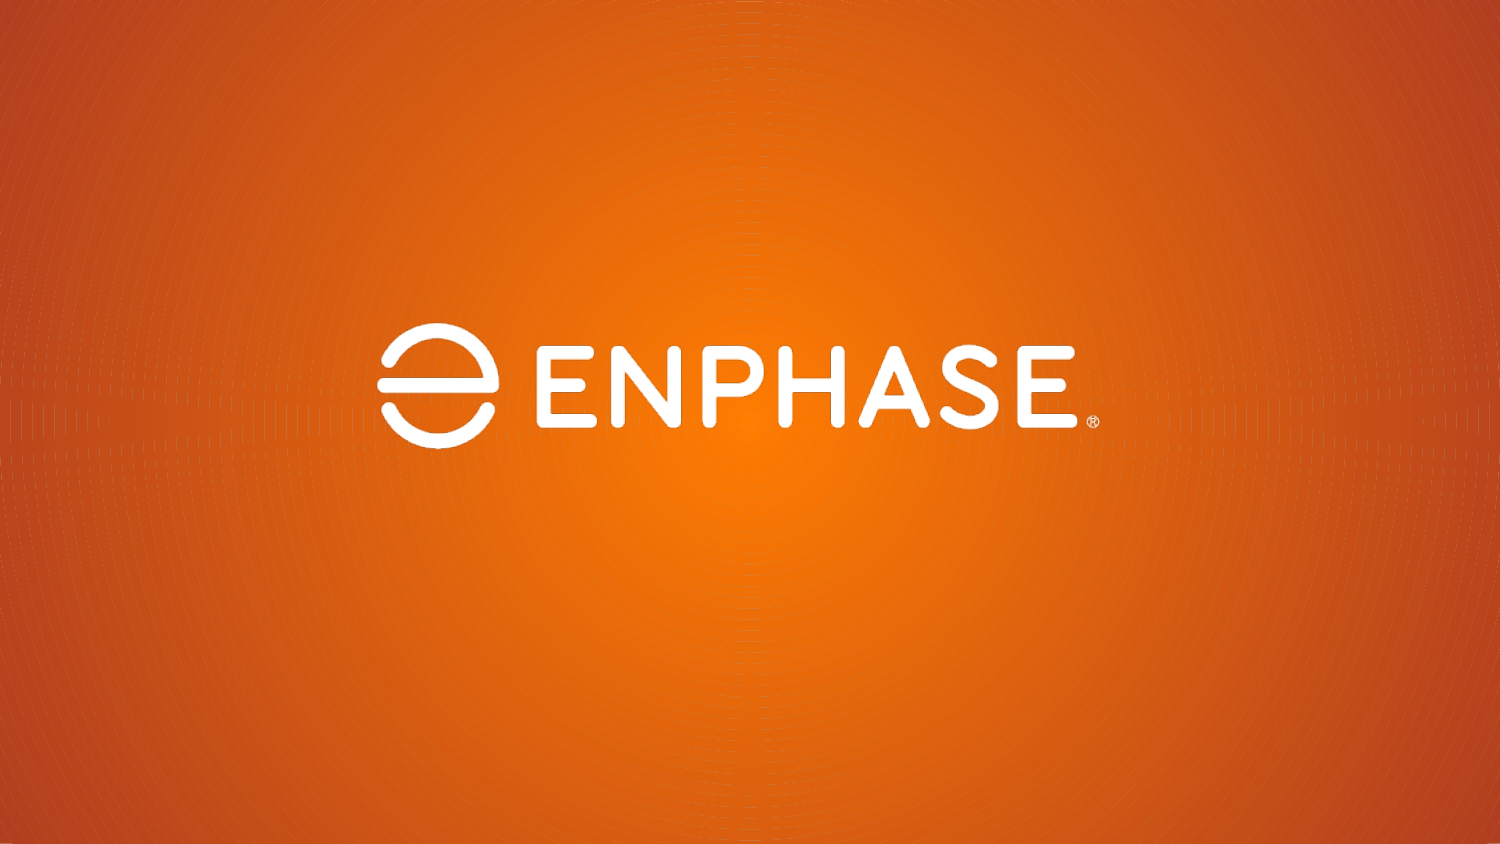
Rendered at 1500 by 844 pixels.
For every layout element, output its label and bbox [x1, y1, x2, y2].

picture [337, 284, 1138, 485]
